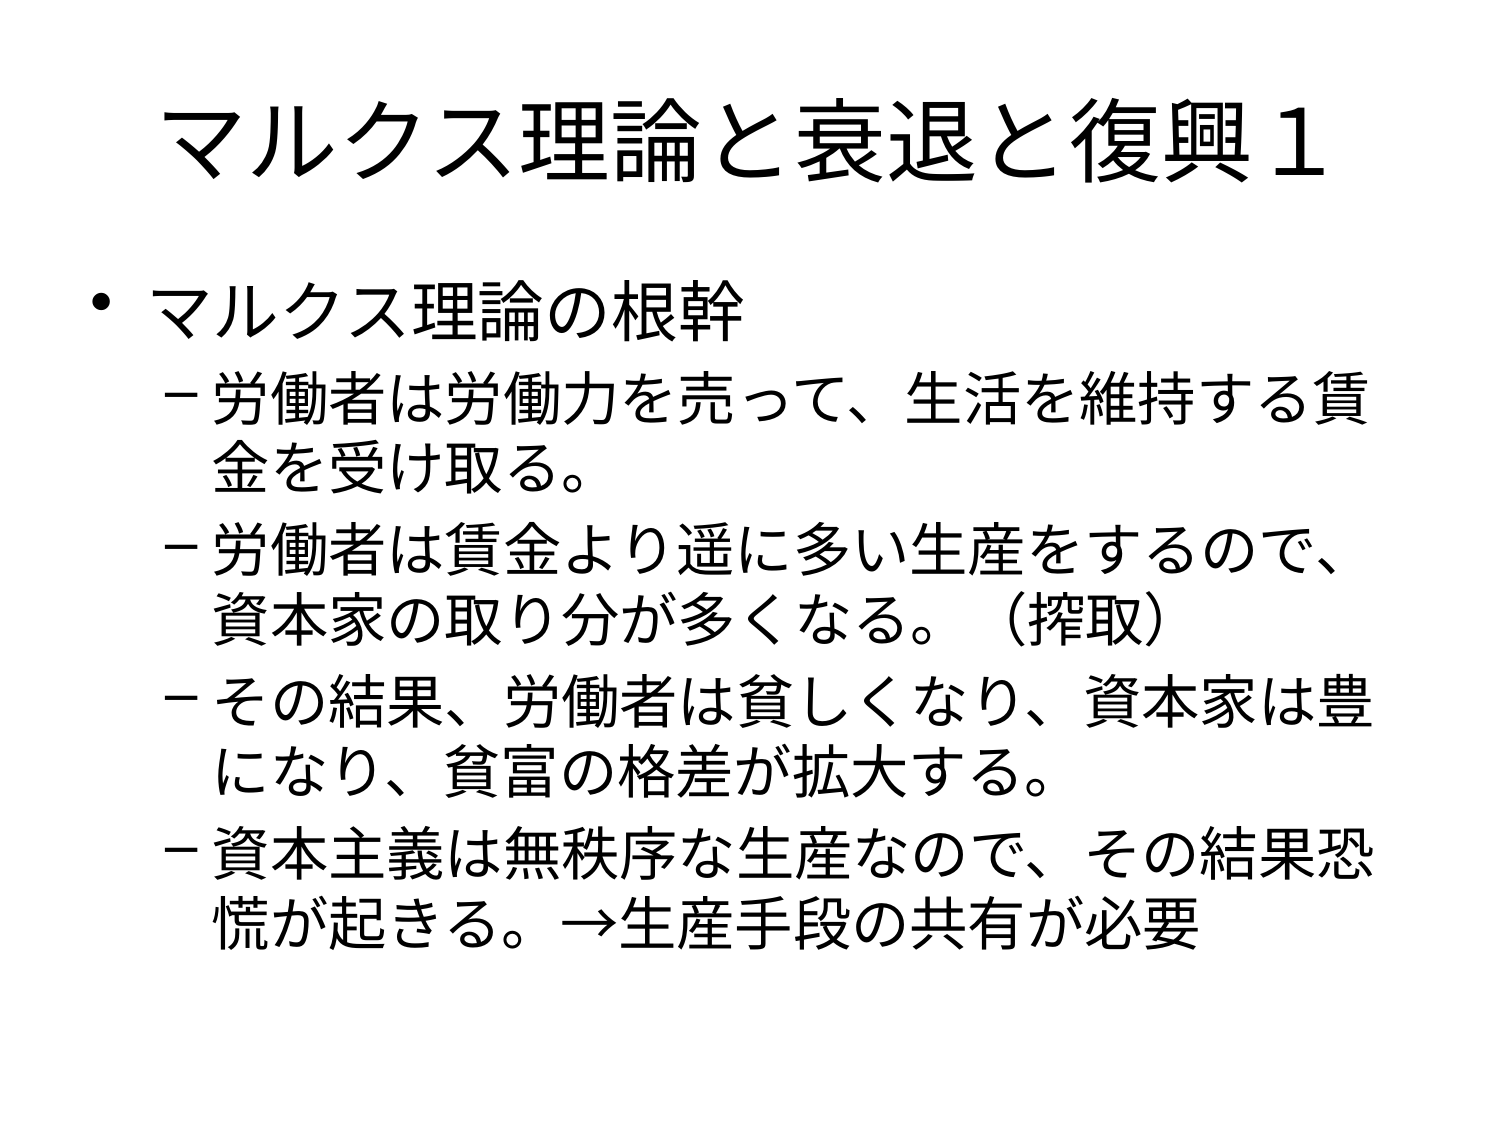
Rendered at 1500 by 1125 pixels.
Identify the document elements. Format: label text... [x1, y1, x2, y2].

title マルクス理論と衰退と復興１ [75, 45, 1425, 233]
list マルクス理論の根幹 労働者は労働力を売って、生活を維持する賃金を受け取る。 労働者は賃金より遥に多い生産をするので、資本家の取り分が多くなる。（搾取） その結果、労働者は貧しくなり、資本家は豊になり、貧富の格差が拡大する。 資本主義は無秩序な生産なので、その結果恐慌が起きる。→生産手段の共有が必要 [75, 262, 1425, 1005]
